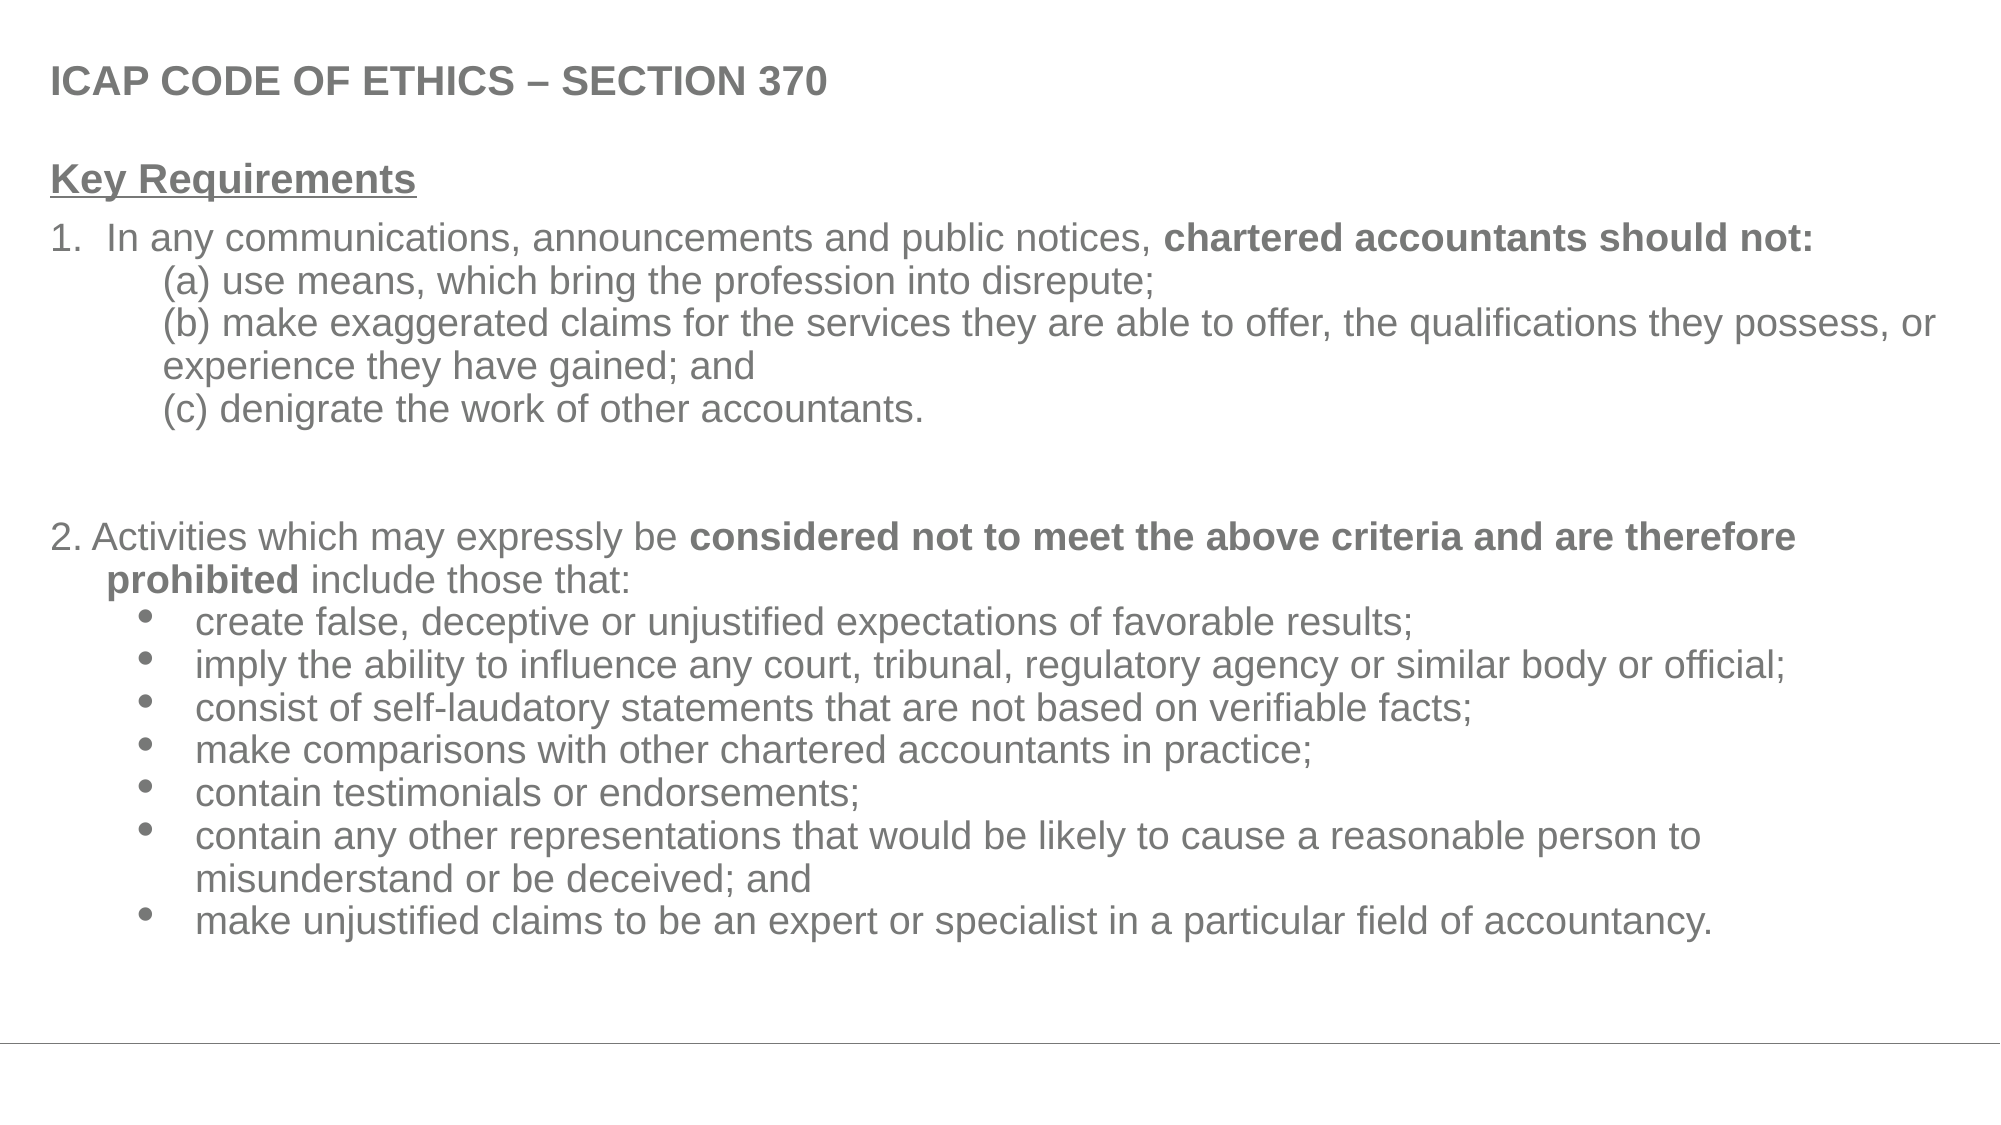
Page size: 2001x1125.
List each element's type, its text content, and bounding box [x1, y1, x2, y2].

list ICAP CODE OF ETHICS – SECTION 370 [50, 50, 1528, 110]
list Key Requirements In any communications, announcements and public notices, chartered accountants should not: (a) use means, which bring the profession into disrepute; (b) make exaggerated claims for the services they are able to offer, the qualifications they possess, or experience they have gained; and (c) denigrate the work of other accountants. 2. Activities which may expressly be considered not to meet the above criteria and are therefore prohibited include those that: create false, deceptive or unjustified expectations of favorable results; imply the ability to influence any court, tribunal, regulatory agency or similar body or official; consist of self-laudatory statements that are not based on verifiable facts; make comparisons with other chartered accountants in practice; contain testimonials or endorsements; contain any other representations that would be likely to cause a reasonable person to misunderstand or be deceived; and make unjustified claims to be an expert or specialist in a particular field of accountancy. [50, 157, 1962, 1039]
